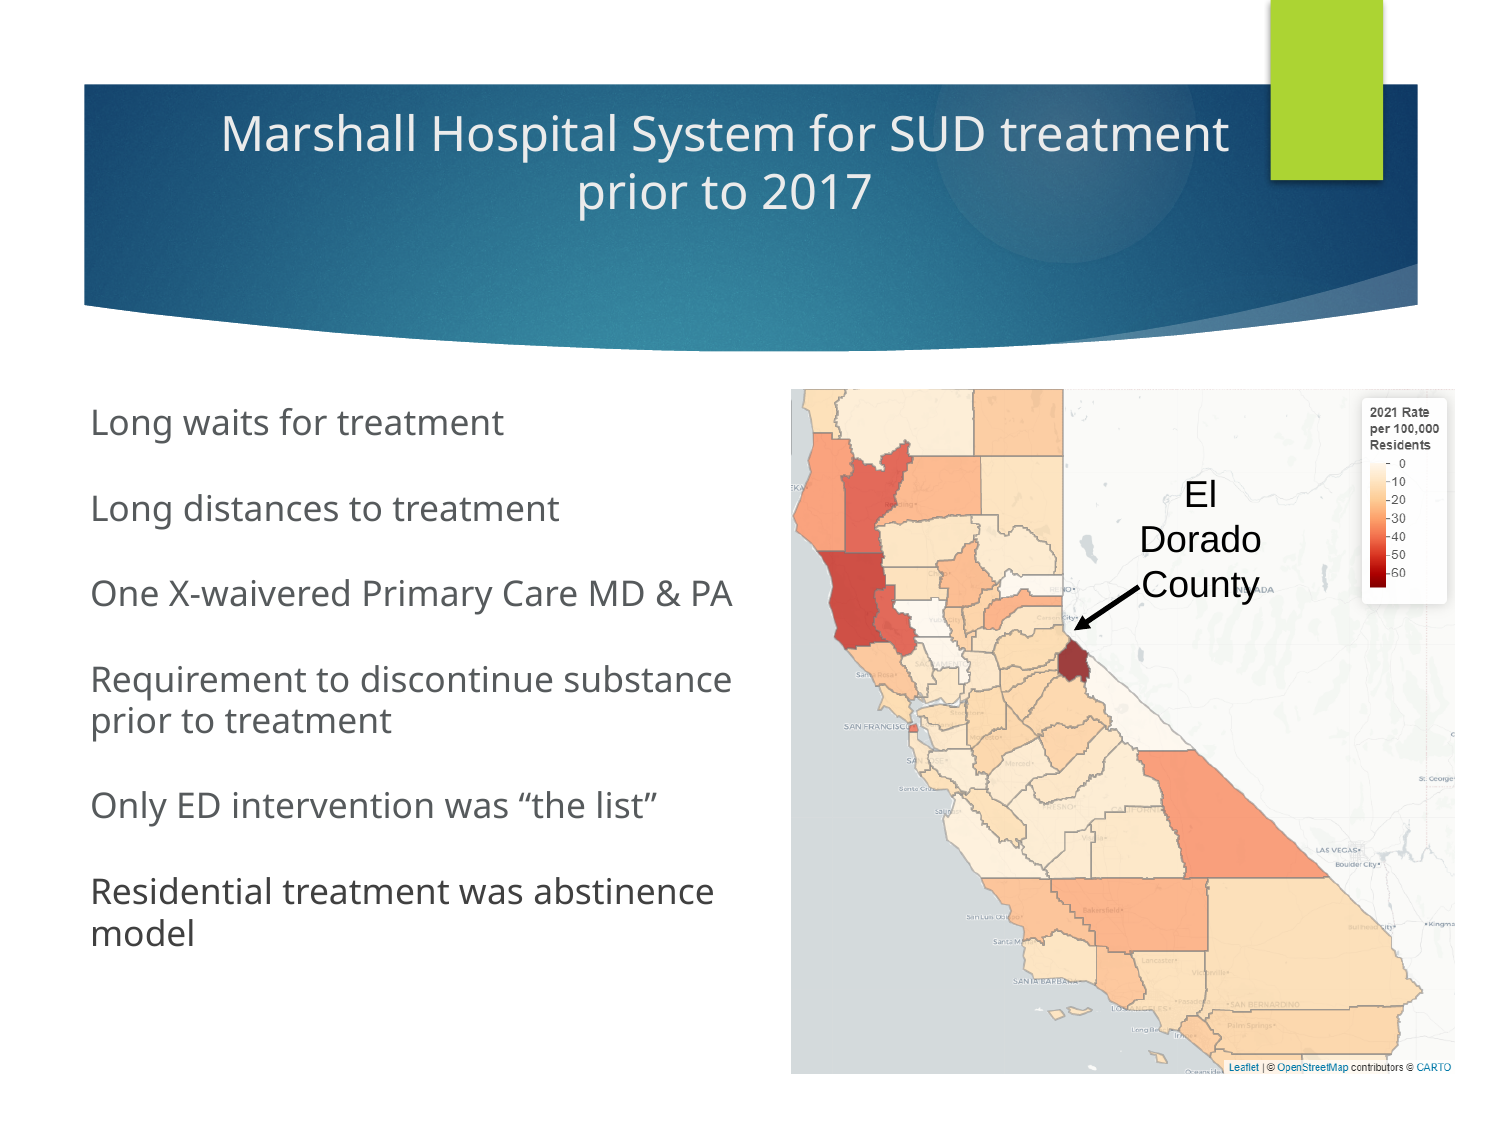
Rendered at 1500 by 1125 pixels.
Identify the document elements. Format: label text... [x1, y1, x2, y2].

list Long waits for treatment Long distances to treatment One X-waivered Primary Care MD & PA Requirement to discontinue substance prior to treatment Only ED intervention was “the list” Residential treatment was abstinence model [75, 387, 788, 991]
title Marshall Hospital System for SUD treatment prior to 2017 [174, 87, 1275, 235]
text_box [1073, 586, 1140, 631]
picture [790, 385, 1456, 1074]
